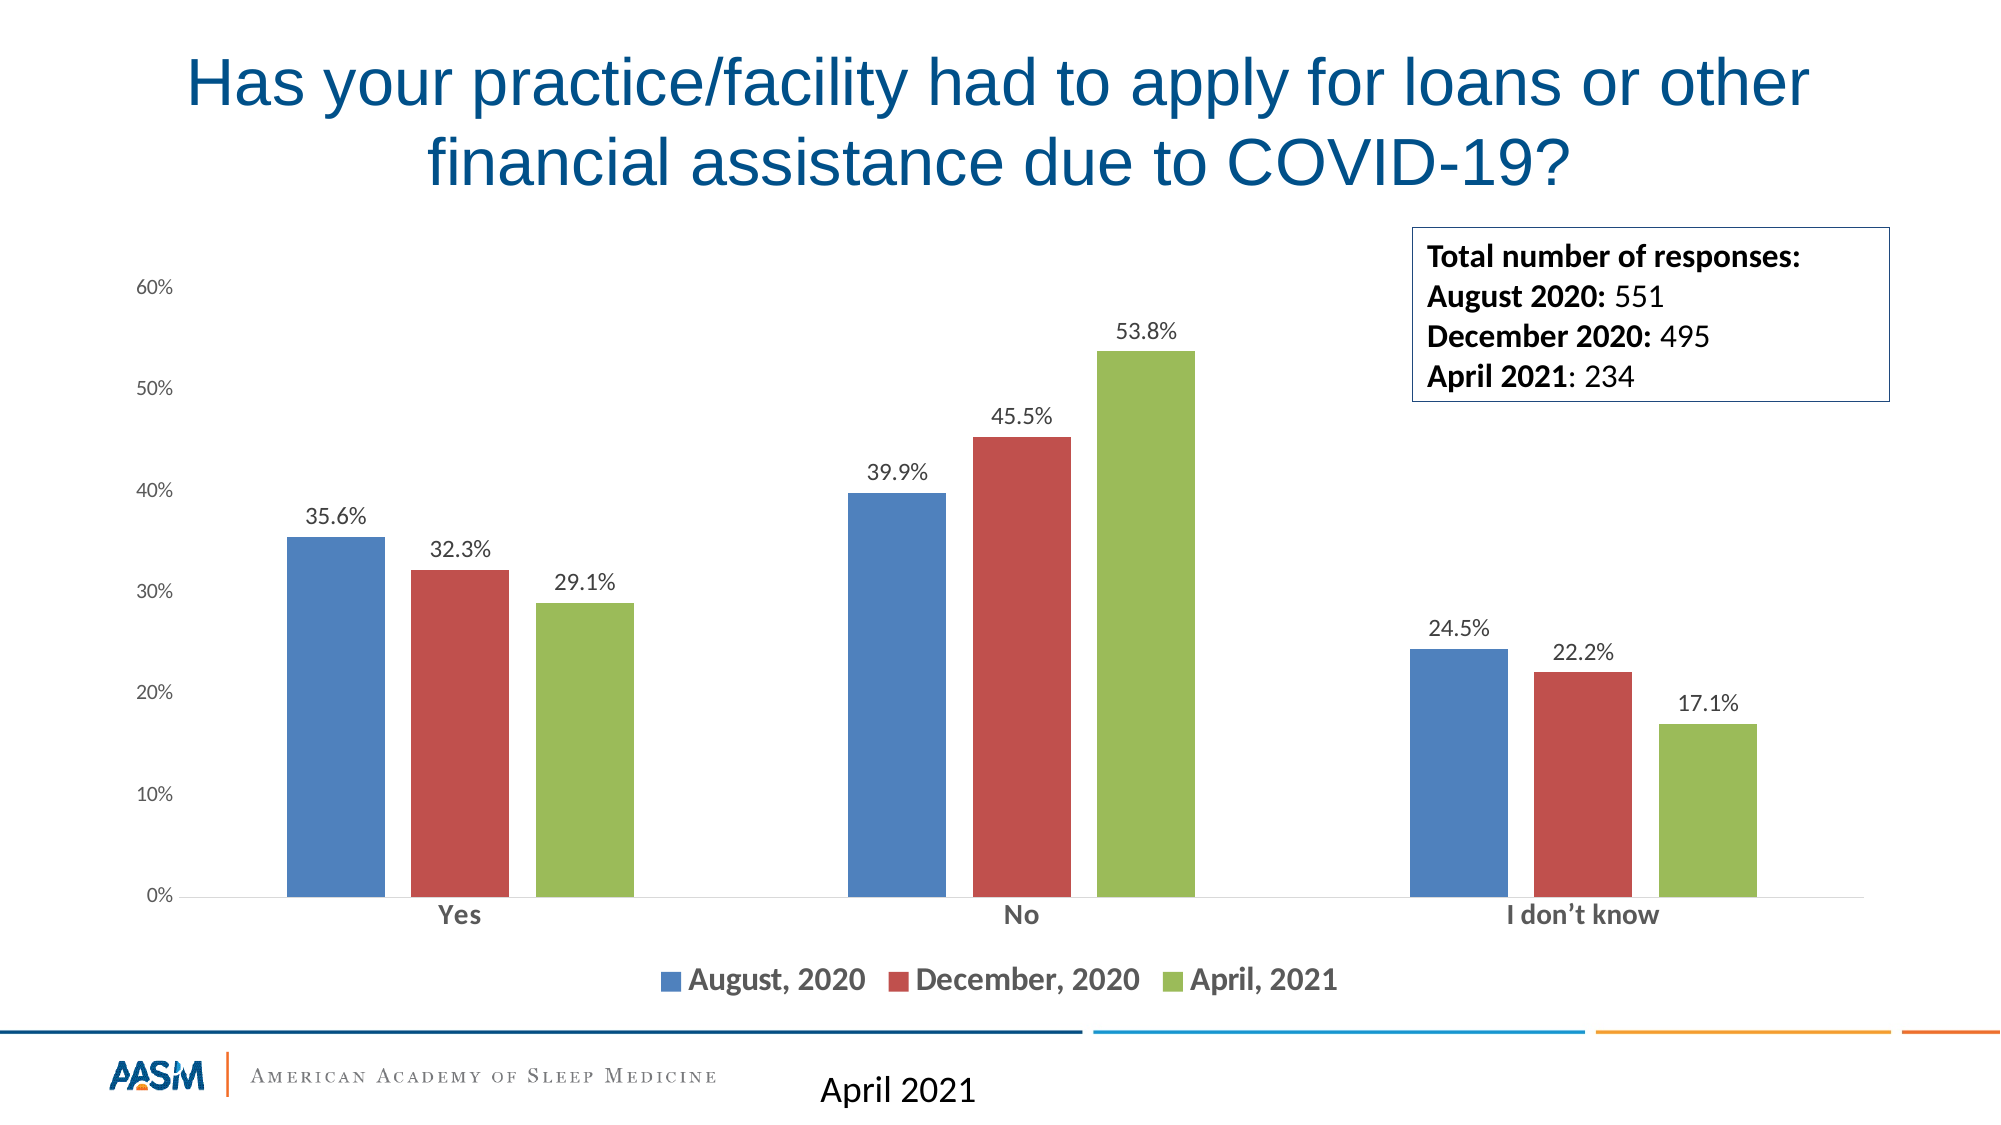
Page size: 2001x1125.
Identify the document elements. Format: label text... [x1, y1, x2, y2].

text_box Total number of responses: August 2020: 551 December 2020: 495 April 2021: 234 [1412, 227, 1890, 258]
title Has your practice/facility had to apply for loans or other financial assistance due to COVID-19? [137, 9, 1863, 228]
chart [99, 262, 1901, 1006]
picture [0, 968, 2000, 1125]
footer April 2021 [805, 1057, 1439, 1118]
